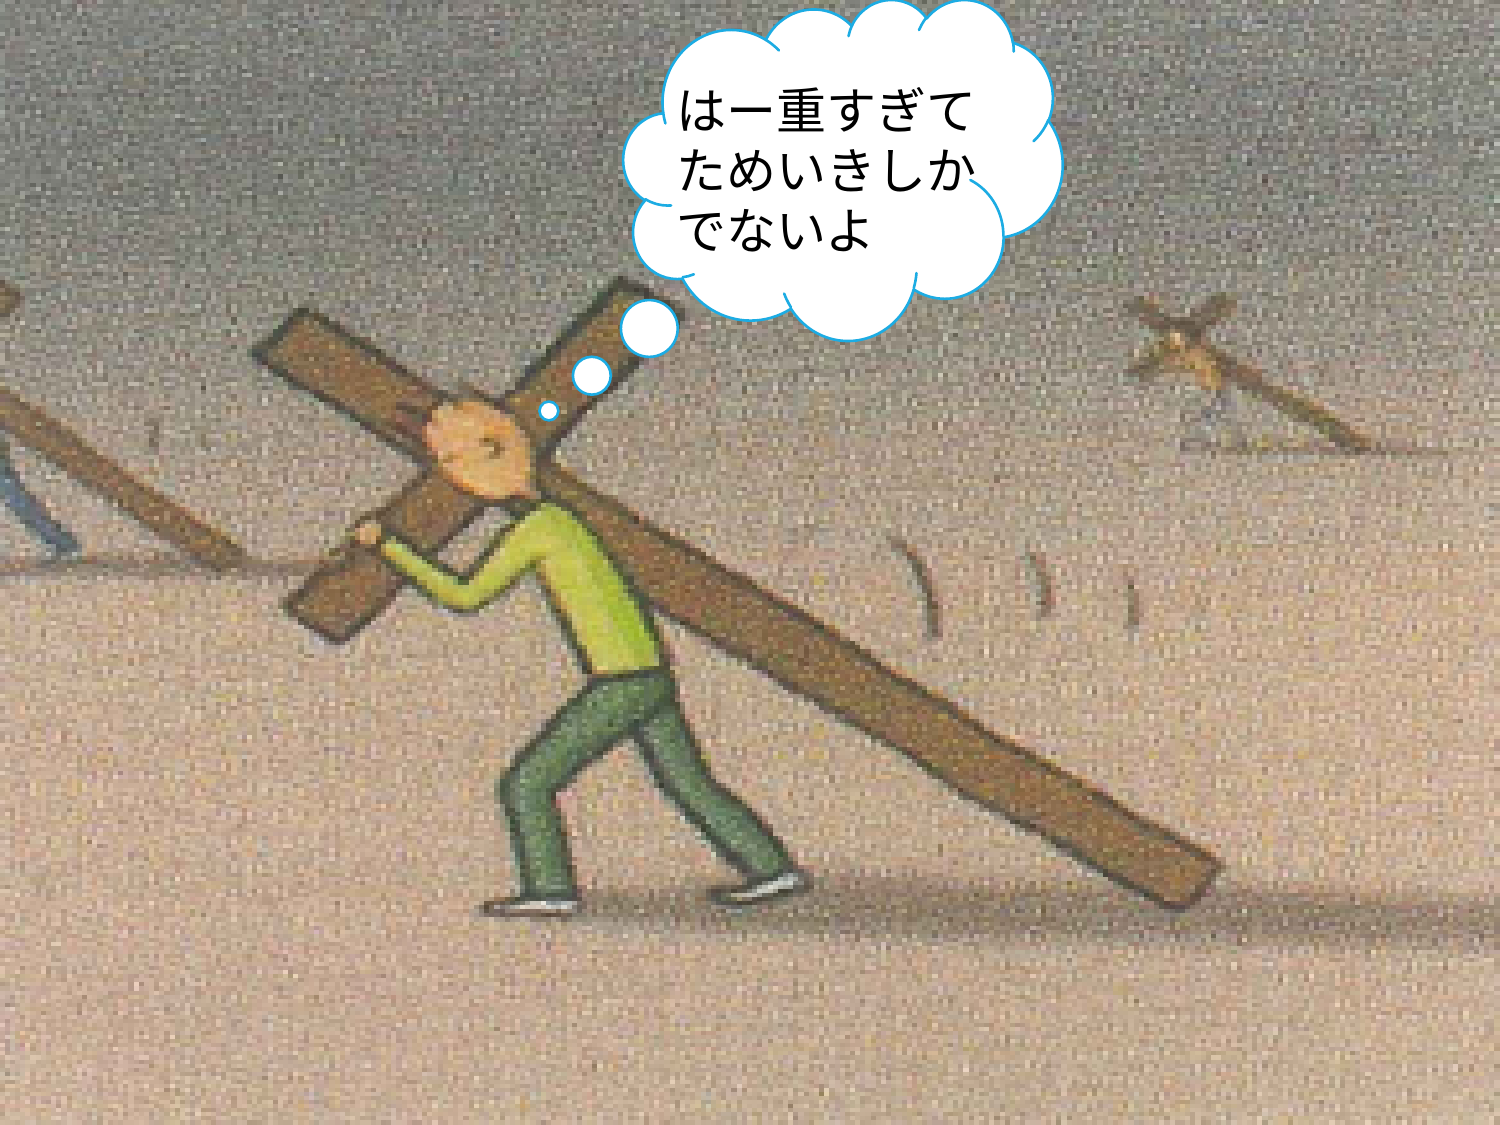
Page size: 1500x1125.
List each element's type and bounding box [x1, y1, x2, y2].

list [0, 0, 1500, 1125]
